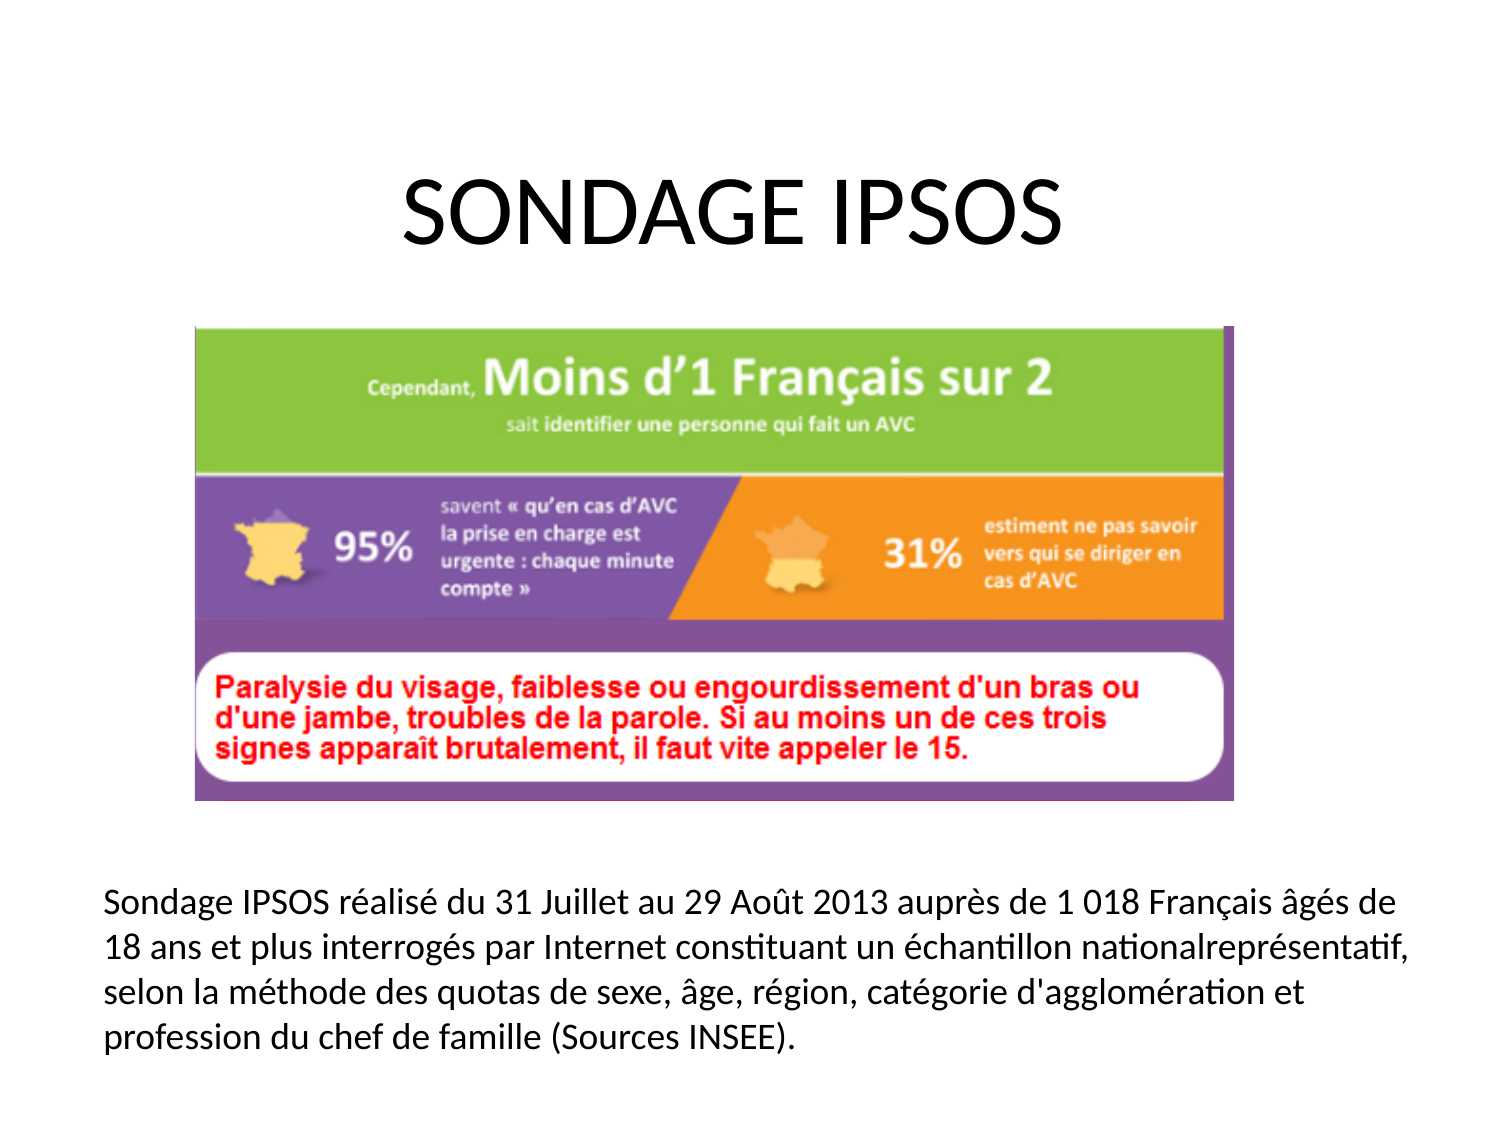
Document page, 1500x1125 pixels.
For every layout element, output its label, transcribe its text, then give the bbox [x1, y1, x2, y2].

text_box SONDAGE IPSOS [386, 137, 1081, 272]
text_box Sondage IPSOS réalisé du 31 Juillet au 29 Août 2013 auprès de 1 018 Français âgés de 18 ans et plus interrogés par Internet constituant un échantillon nationalreprésentatif, selon la méthode des quotas de sexe, âge, région, catégorie d'agglomération et profession du chef de famille (Sources INSEE). [88, 869, 1433, 1065]
picture [194, 325, 1235, 801]
